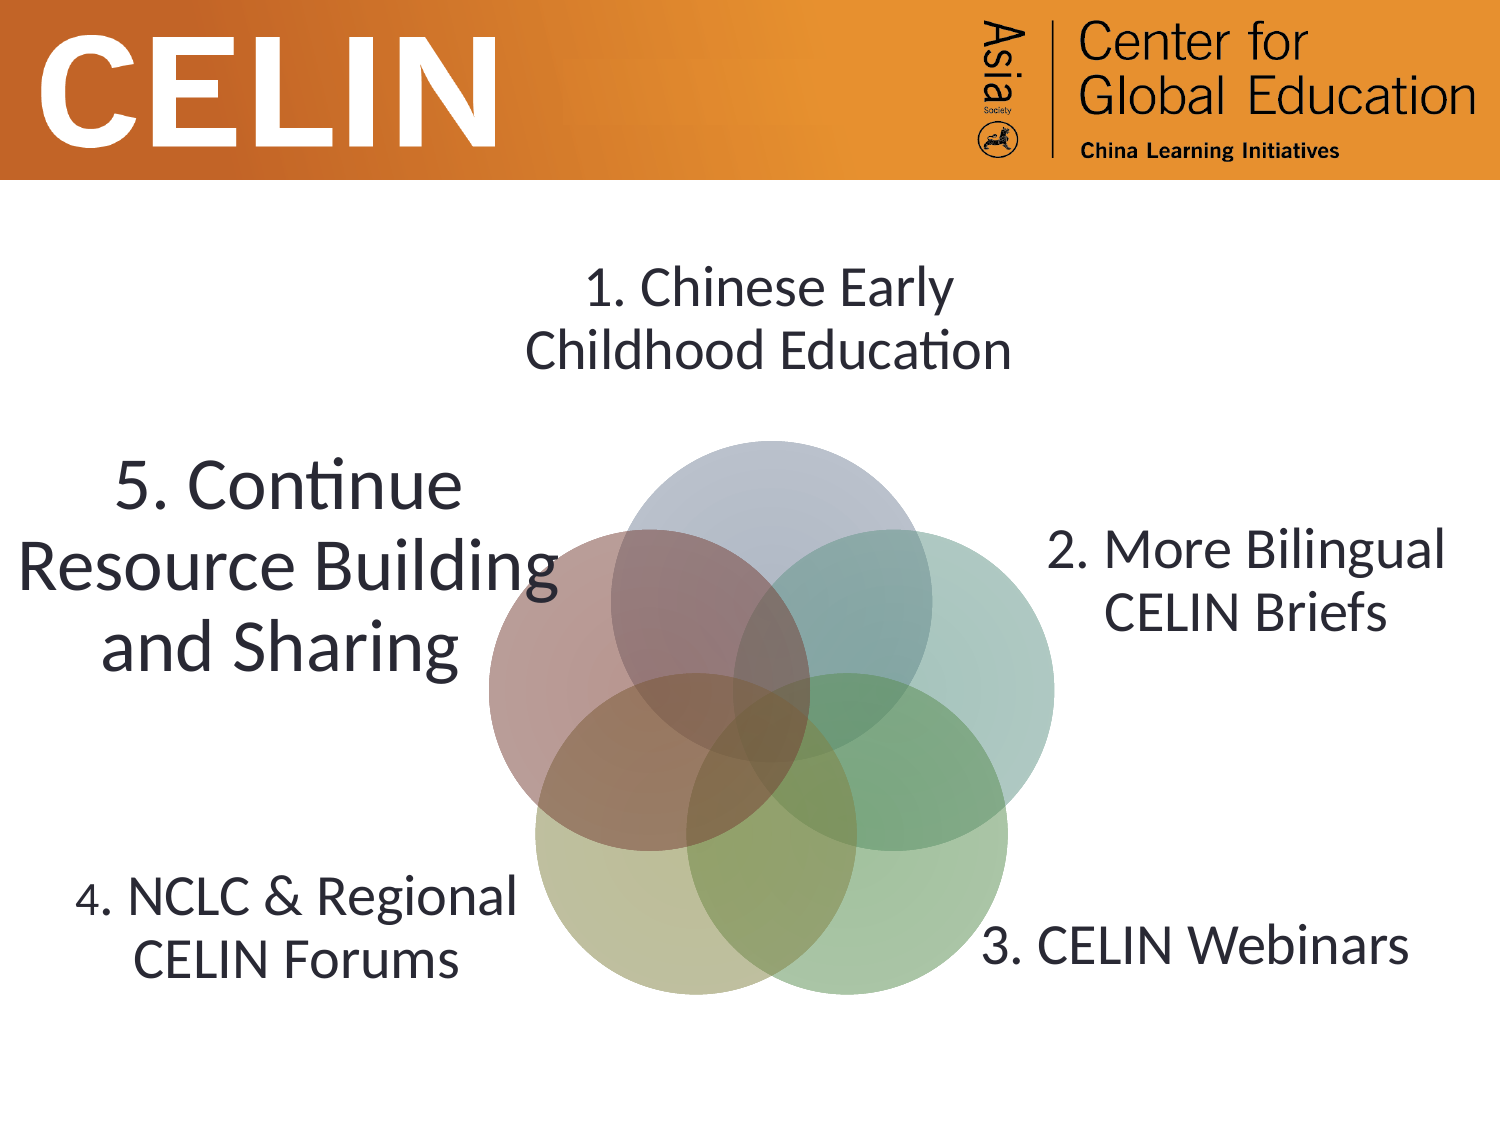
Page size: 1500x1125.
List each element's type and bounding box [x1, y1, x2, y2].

text_box [0, 0, 1500, 181]
text_box [0, 187, 1482, 1098]
